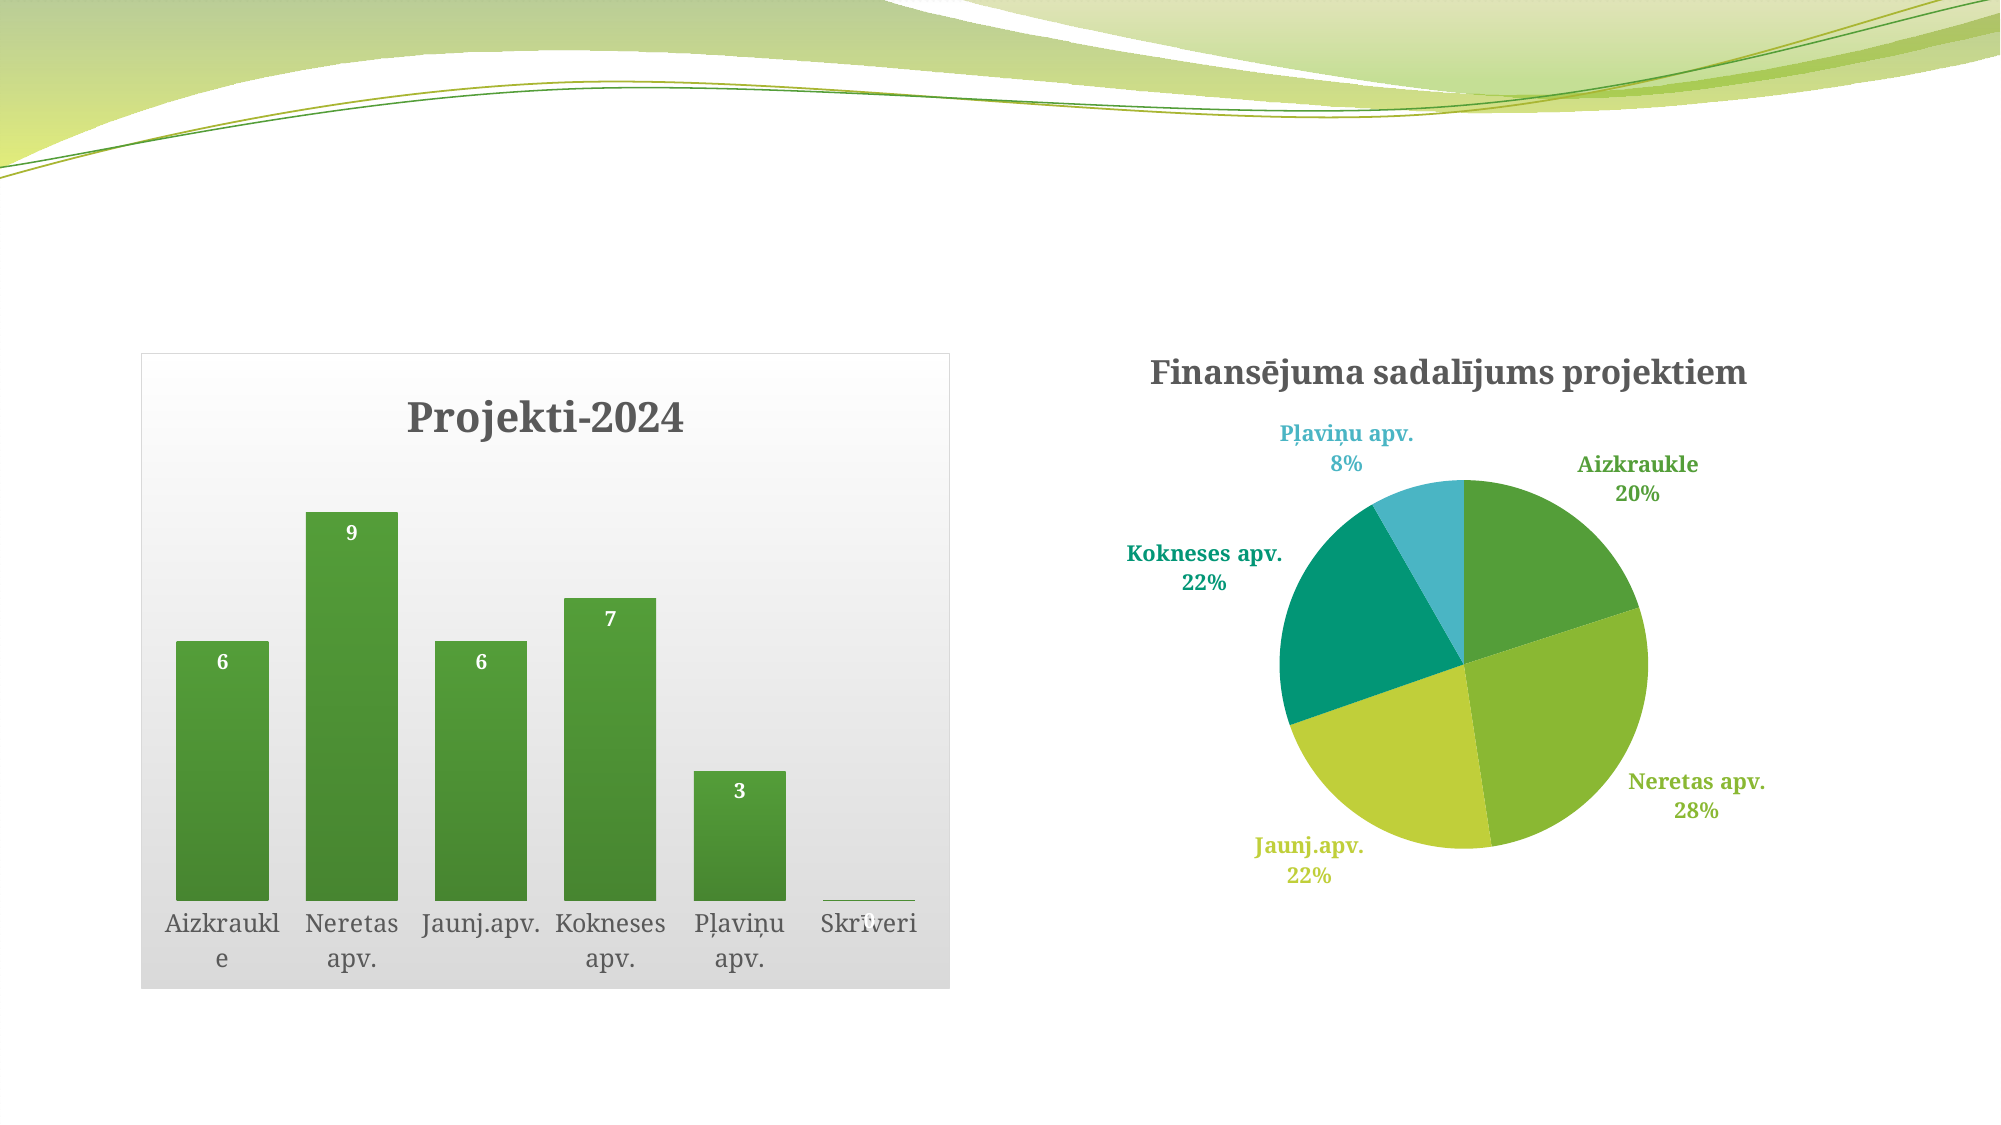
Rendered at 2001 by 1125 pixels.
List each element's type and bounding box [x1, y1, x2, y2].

chart [1015, 320, 1884, 912]
chart [140, 352, 951, 989]
